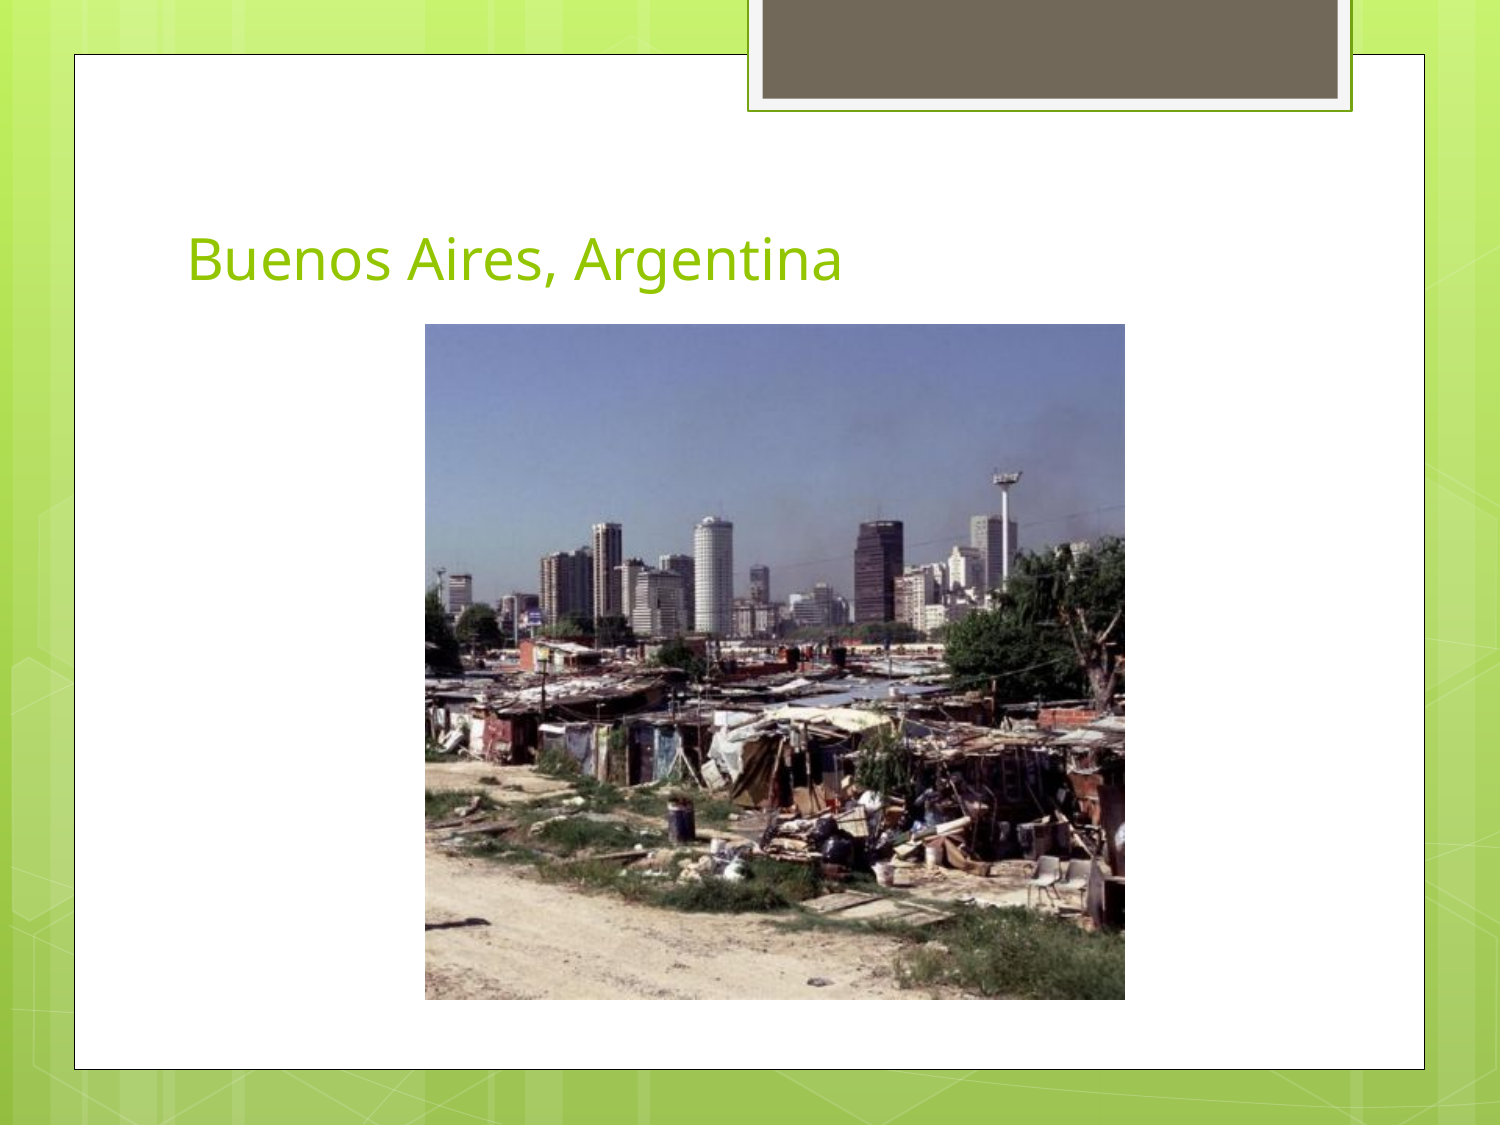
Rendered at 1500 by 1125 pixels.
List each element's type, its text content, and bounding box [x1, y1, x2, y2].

picture [424, 324, 1126, 1001]
title Buenos Aires, Argentina [171, 168, 1324, 300]
